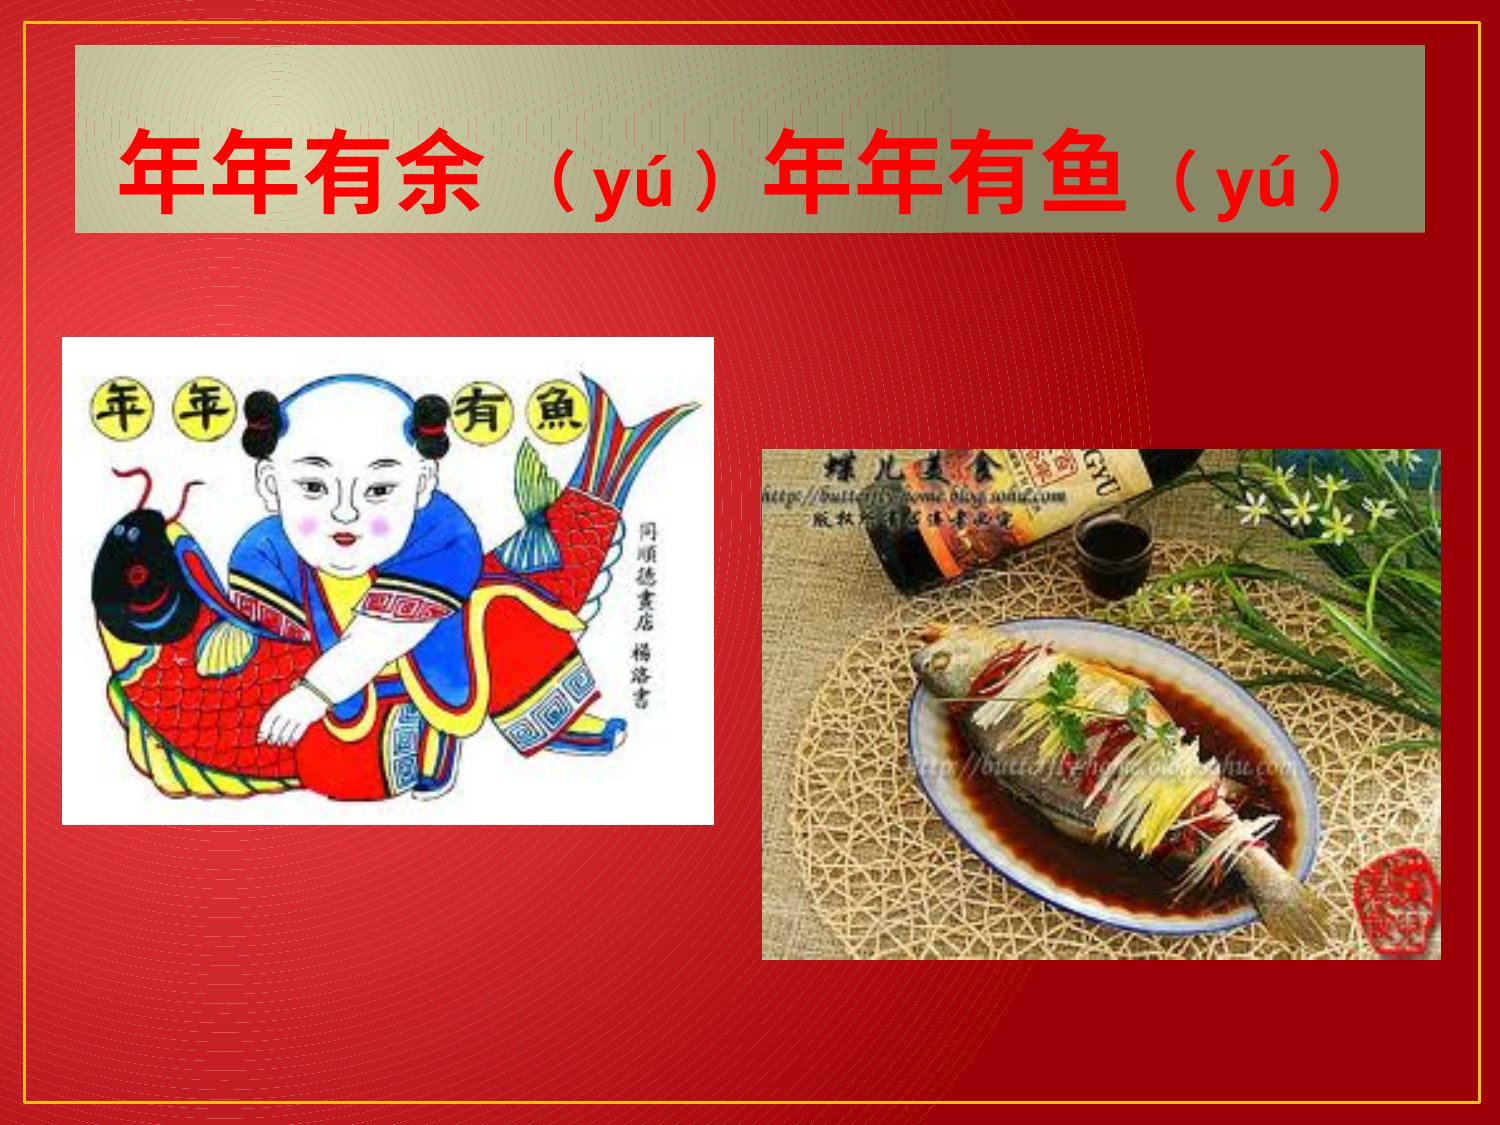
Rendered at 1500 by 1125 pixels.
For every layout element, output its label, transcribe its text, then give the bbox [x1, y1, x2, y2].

picture [62, 337, 714, 826]
picture [762, 449, 1441, 960]
title 年年有余 （yú）年年有鱼（yú） [75, 45, 1425, 233]
